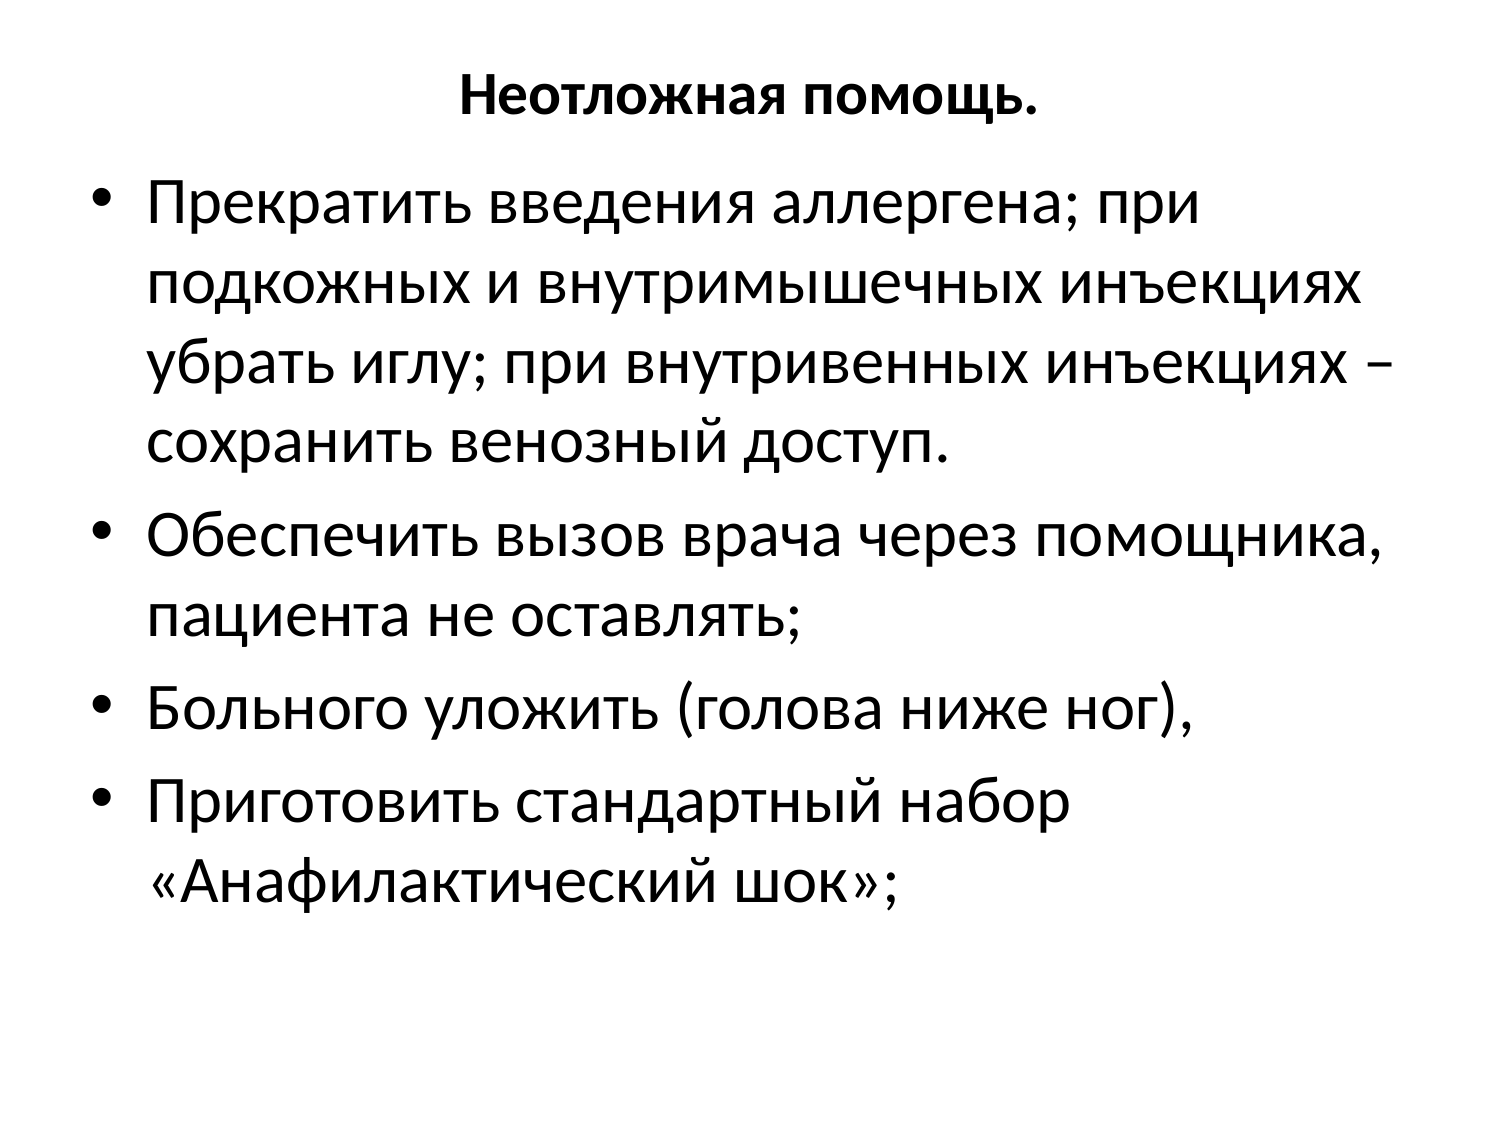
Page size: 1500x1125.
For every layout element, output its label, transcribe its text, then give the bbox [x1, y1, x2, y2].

title Неотложная помощь. [75, 45, 1425, 148]
list Прекратить введения аллергена; при подкожных и внутримышечных инъекциях убрать иглу; при внутривенных инъекциях – сохранить венозный доступ. Обеспечить вызов врача через помощника, пациента не оставлять; Больного уложить (голова ниже ног), Приготовить стандартный набор «Анафилактический шок»; [75, 148, 1425, 1005]
